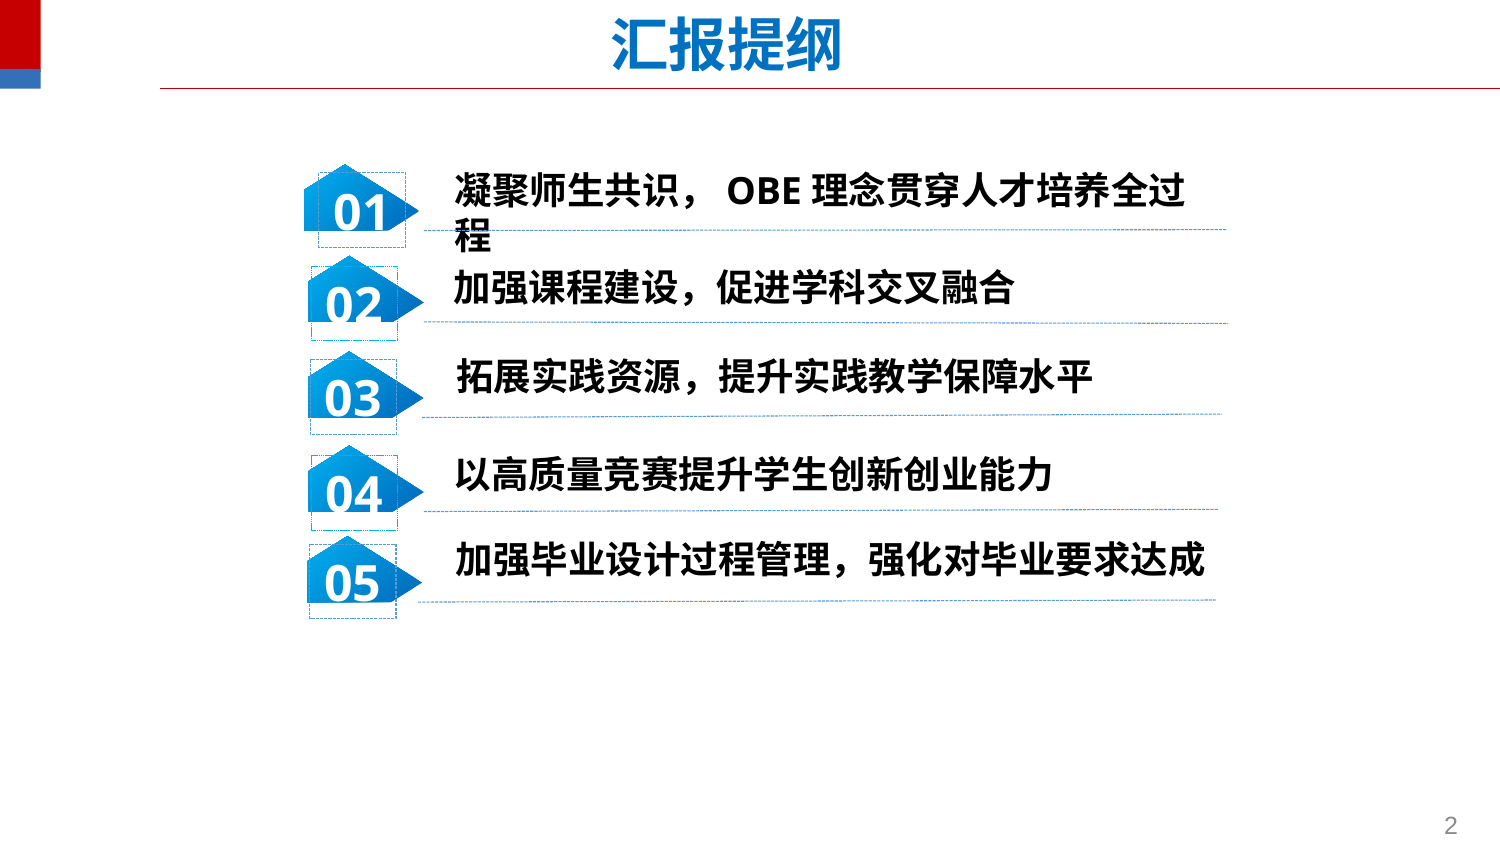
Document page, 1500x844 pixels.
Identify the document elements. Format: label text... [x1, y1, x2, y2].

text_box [418, 599, 1216, 603]
text_box [334, 255, 364, 265]
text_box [422, 414, 1222, 418]
text_box 拓展实践资源，提升实践教学保障水平 [441, 345, 1133, 406]
text_box [398, 286, 424, 319]
text_box [406, 202, 420, 220]
text_box 2 [1402, 805, 1500, 844]
text_box 02 [311, 265, 398, 341]
text_box 加强课程建设，促进学科交叉融合 [439, 256, 1042, 317]
text_box [397, 566, 423, 599]
text_box 以高质量竞赛提升学生创新创业能力 [439, 444, 1286, 504]
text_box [308, 445, 424, 532]
text_box 凝聚师生共识，OBE理念贯穿人才培养全过程 [439, 159, 1233, 265]
text_box 汇报提纲 [595, 0, 859, 86]
text_box 05 [309, 544, 397, 619]
text_box 01 [318, 172, 406, 248]
text_box [304, 181, 318, 231]
text_box [334, 536, 361, 544]
text_box [337, 351, 362, 359]
text_box [332, 164, 357, 172]
text_box [397, 381, 424, 415]
text_box 03 [310, 359, 397, 435]
text_box 加强毕业设计过程管理，强化对毕业要求达成 [440, 528, 1251, 589]
